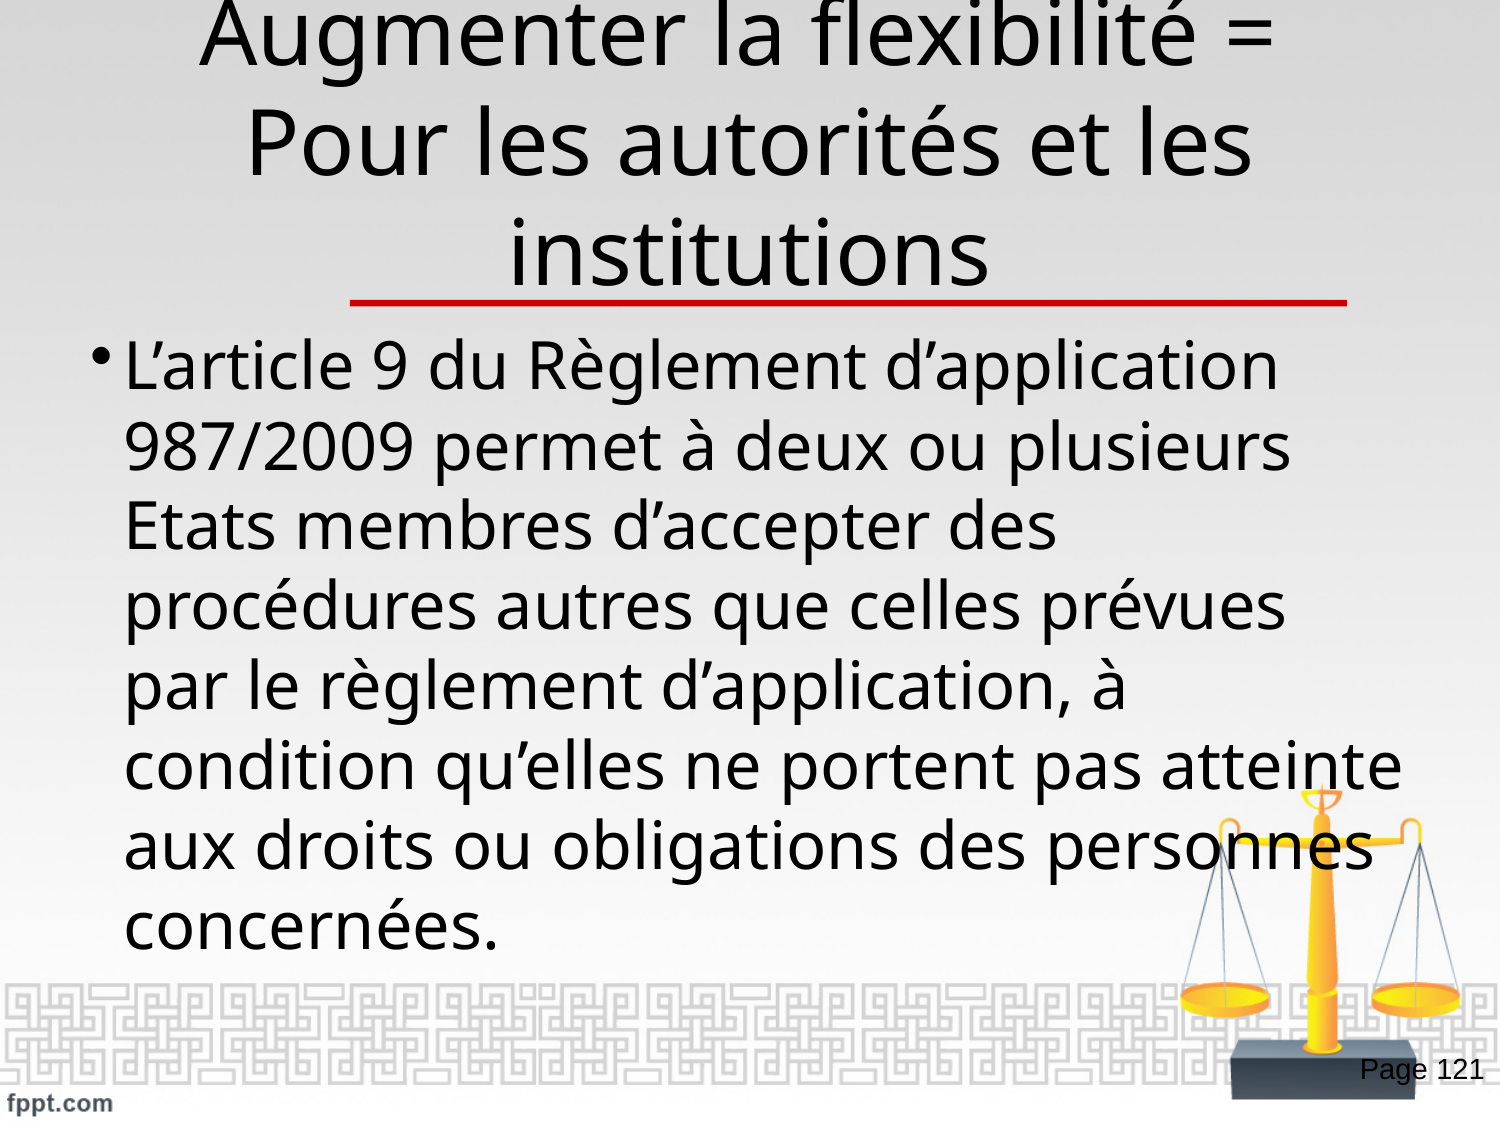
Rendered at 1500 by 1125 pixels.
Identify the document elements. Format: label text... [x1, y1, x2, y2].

list L’article 9 du Règlement d’application 987/2009 permet à deux ou plusieurs Etats membres d’accepter des procédures autres que celles prévues par le règlement d’application, à condition qu’elles ne portent pas atteinte aux droits ou obligations des personnes concernées. [75, 262, 1425, 1005]
text_box [349, 299, 1347, 307]
picture [0, 0, 1500, 1125]
slide_number Page 121 [1149, 1042, 1500, 1103]
title Augmenter la flexibilité = Pour les autorités et les institutions [75, 45, 1425, 233]
